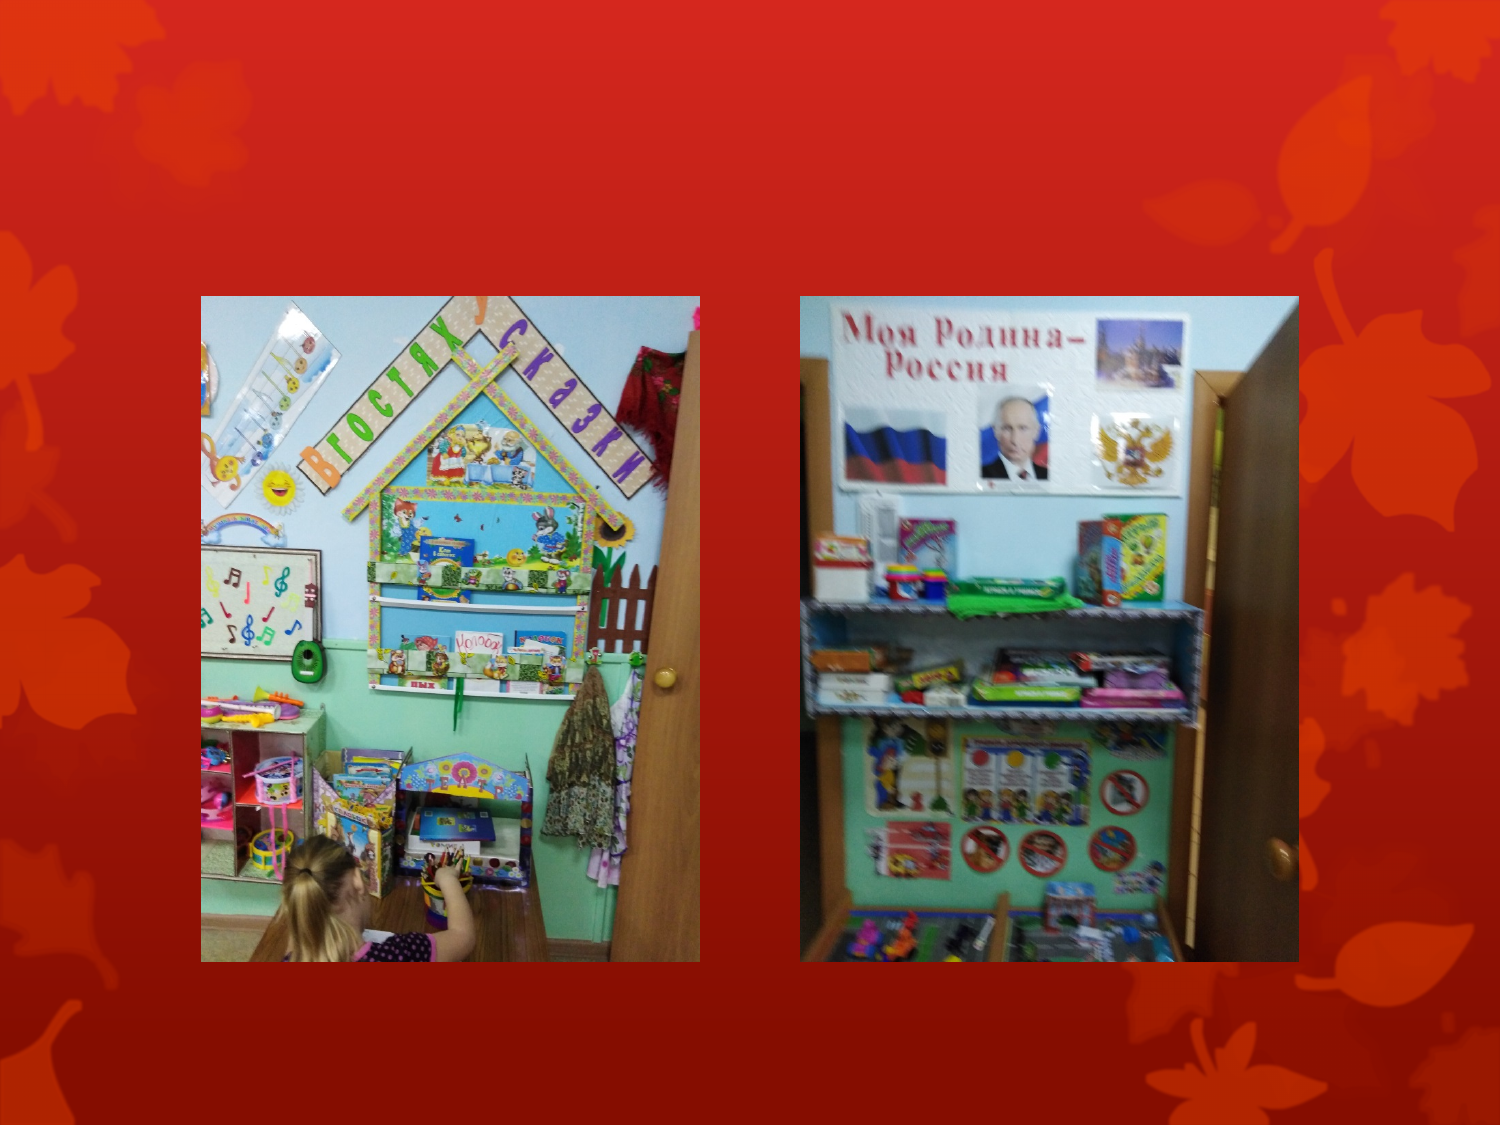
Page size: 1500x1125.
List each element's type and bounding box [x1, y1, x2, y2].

list [200, 296, 701, 962]
list [799, 296, 1300, 962]
